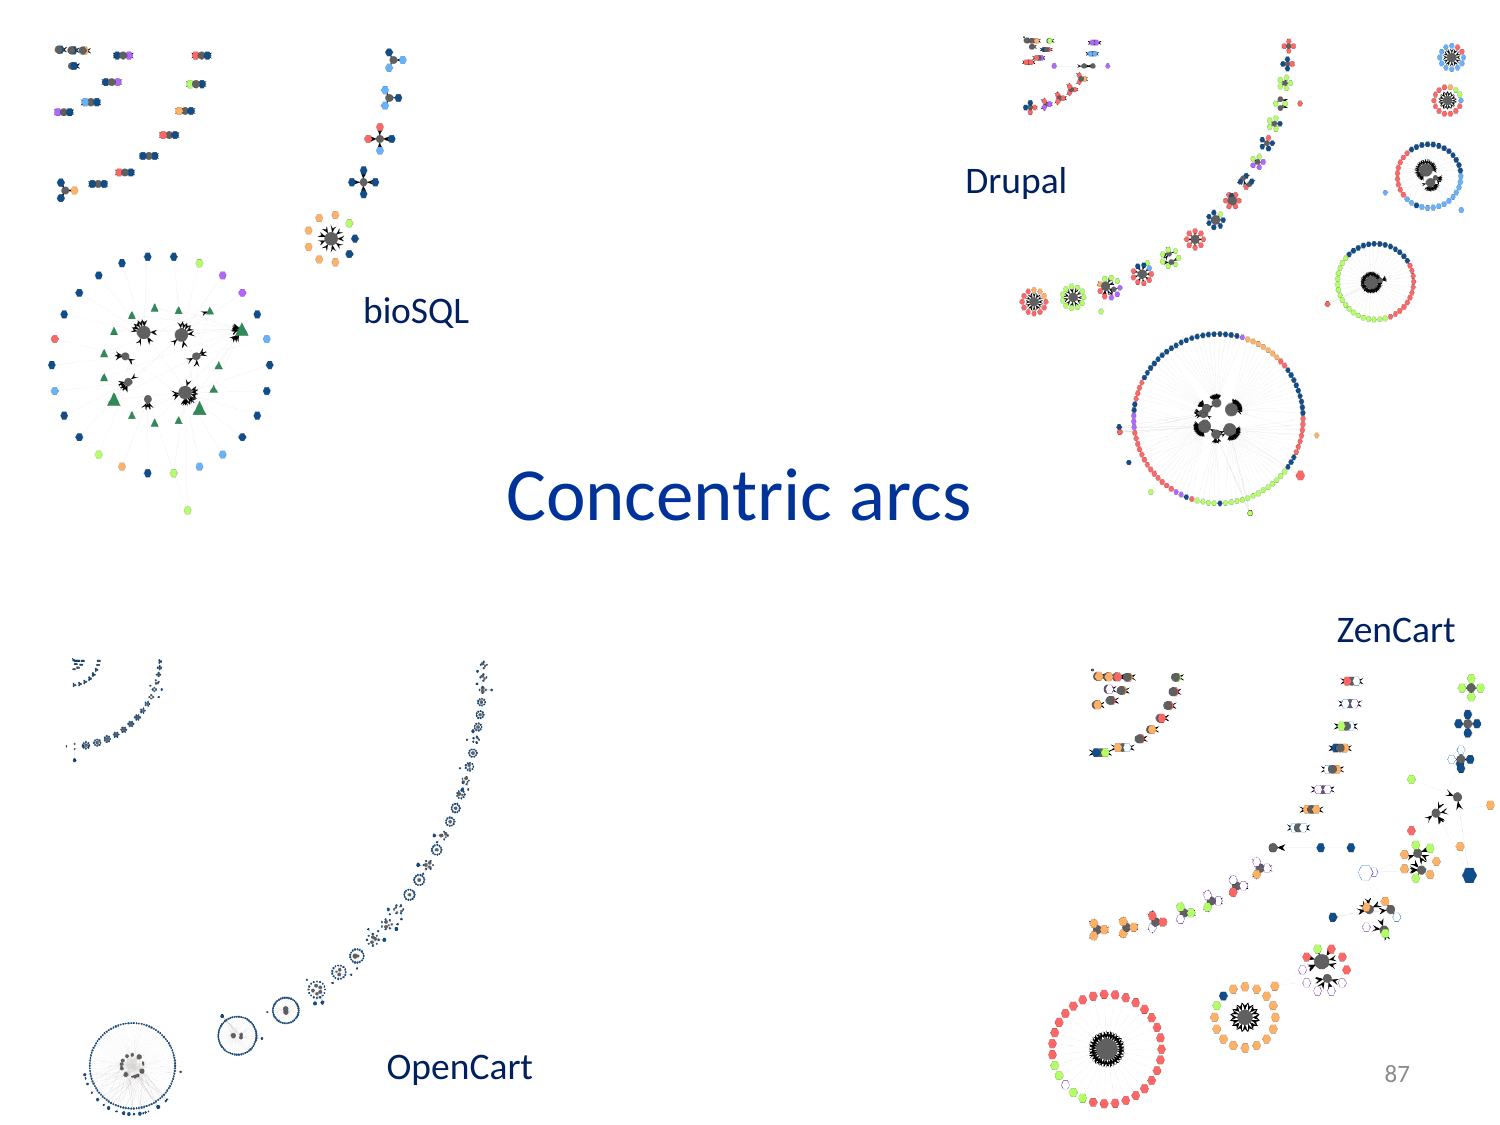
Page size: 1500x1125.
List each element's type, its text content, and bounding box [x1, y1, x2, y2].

text_box ZenCart [1269, 597, 1471, 642]
picture [1027, 643, 1500, 1125]
text_box bioSQL [419, 278, 490, 339]
text_box OpenCart [500, 1034, 573, 1095]
picture [1009, 30, 1472, 516]
text_box Drupal [950, 148, 1004, 209]
picture [40, 42, 415, 518]
title Concentric arcs [419, 397, 1059, 585]
picture [52, 648, 496, 1125]
